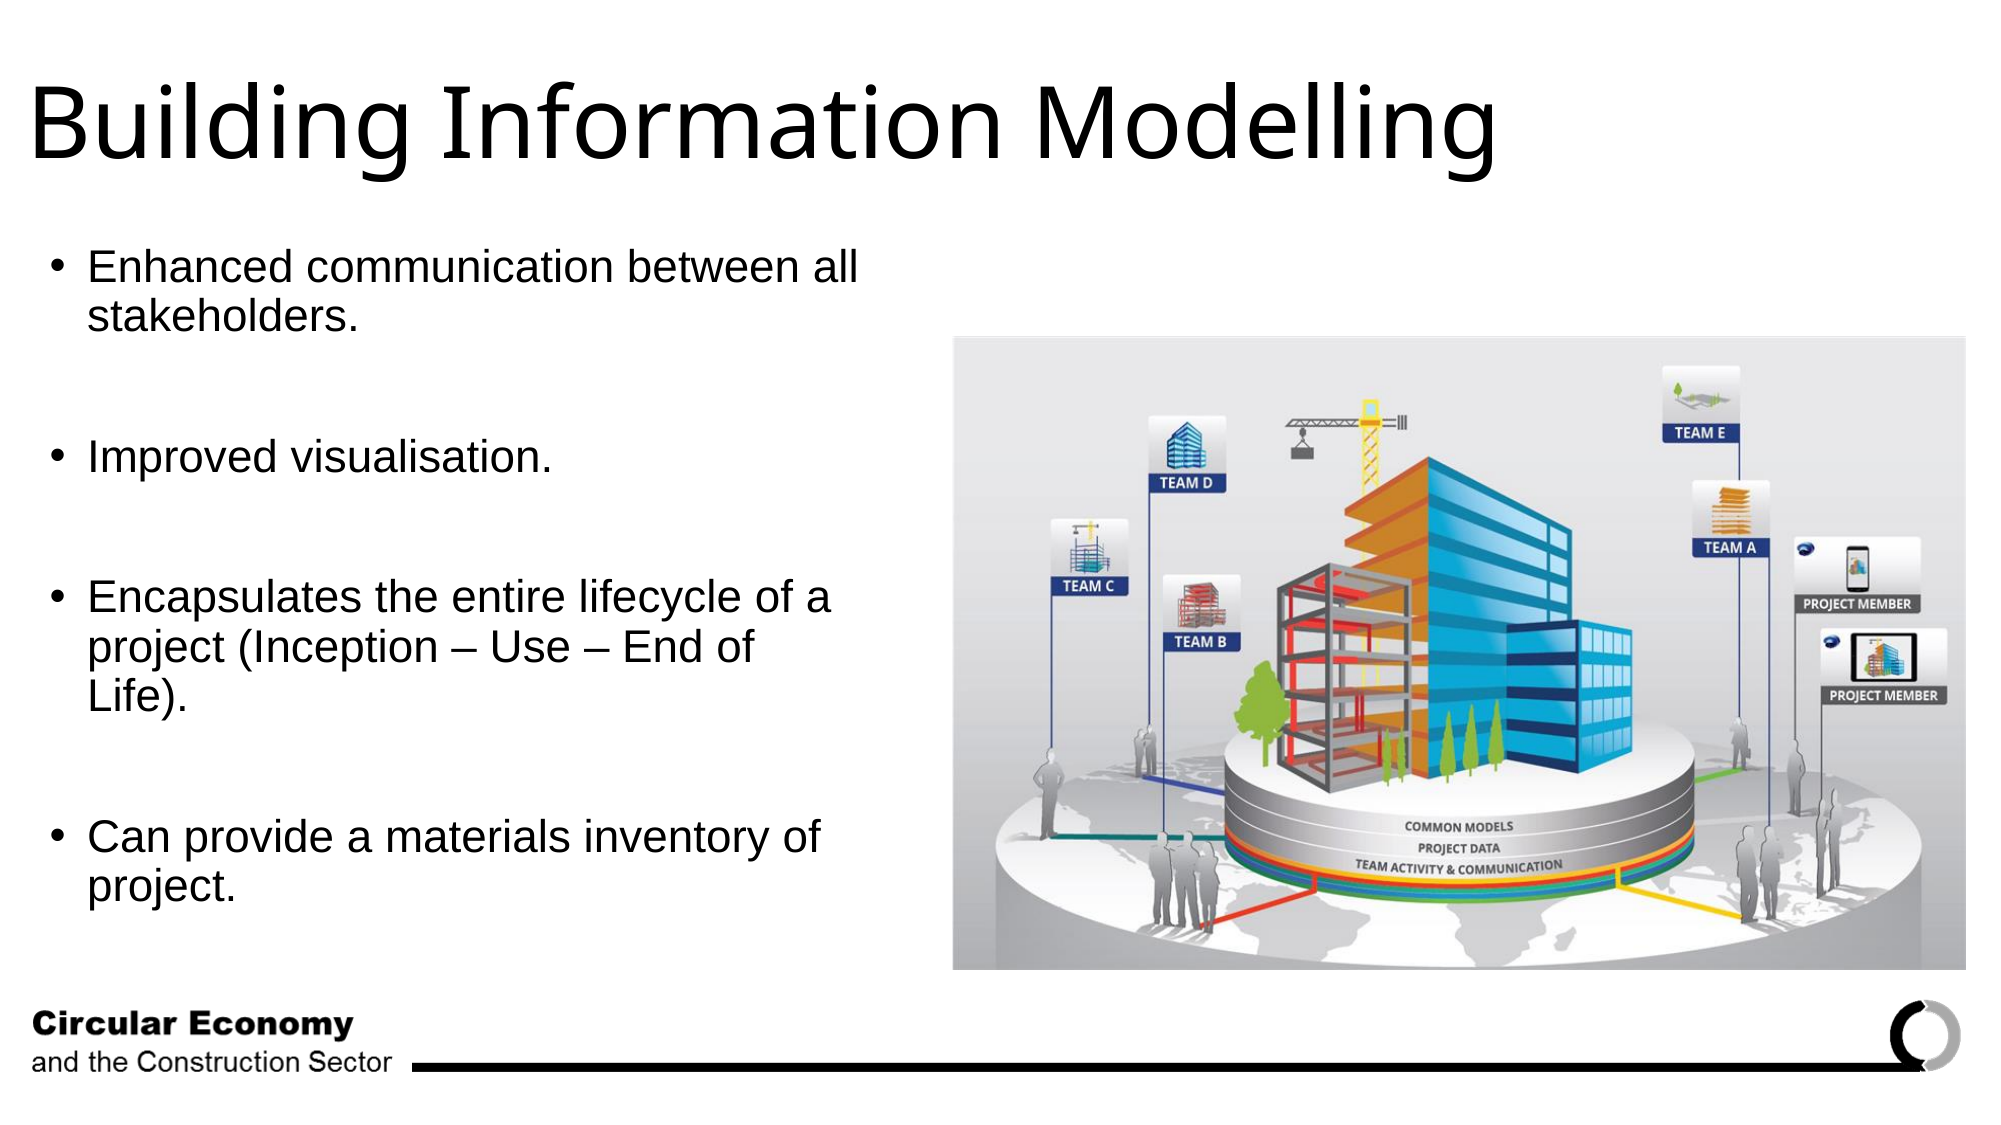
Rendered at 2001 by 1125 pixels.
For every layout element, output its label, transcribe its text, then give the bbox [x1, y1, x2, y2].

picture [11, 993, 1966, 1097]
list Enhanced communication between all stakeholders. Improved visualisation. Encapsulates the entire lifecycle of a project (Inception – Use – End of Life). Can provide a materials inventory of project. [34, 235, 876, 970]
title Building Information Modelling [11, 17, 1737, 236]
picture [951, 336, 1966, 970]
